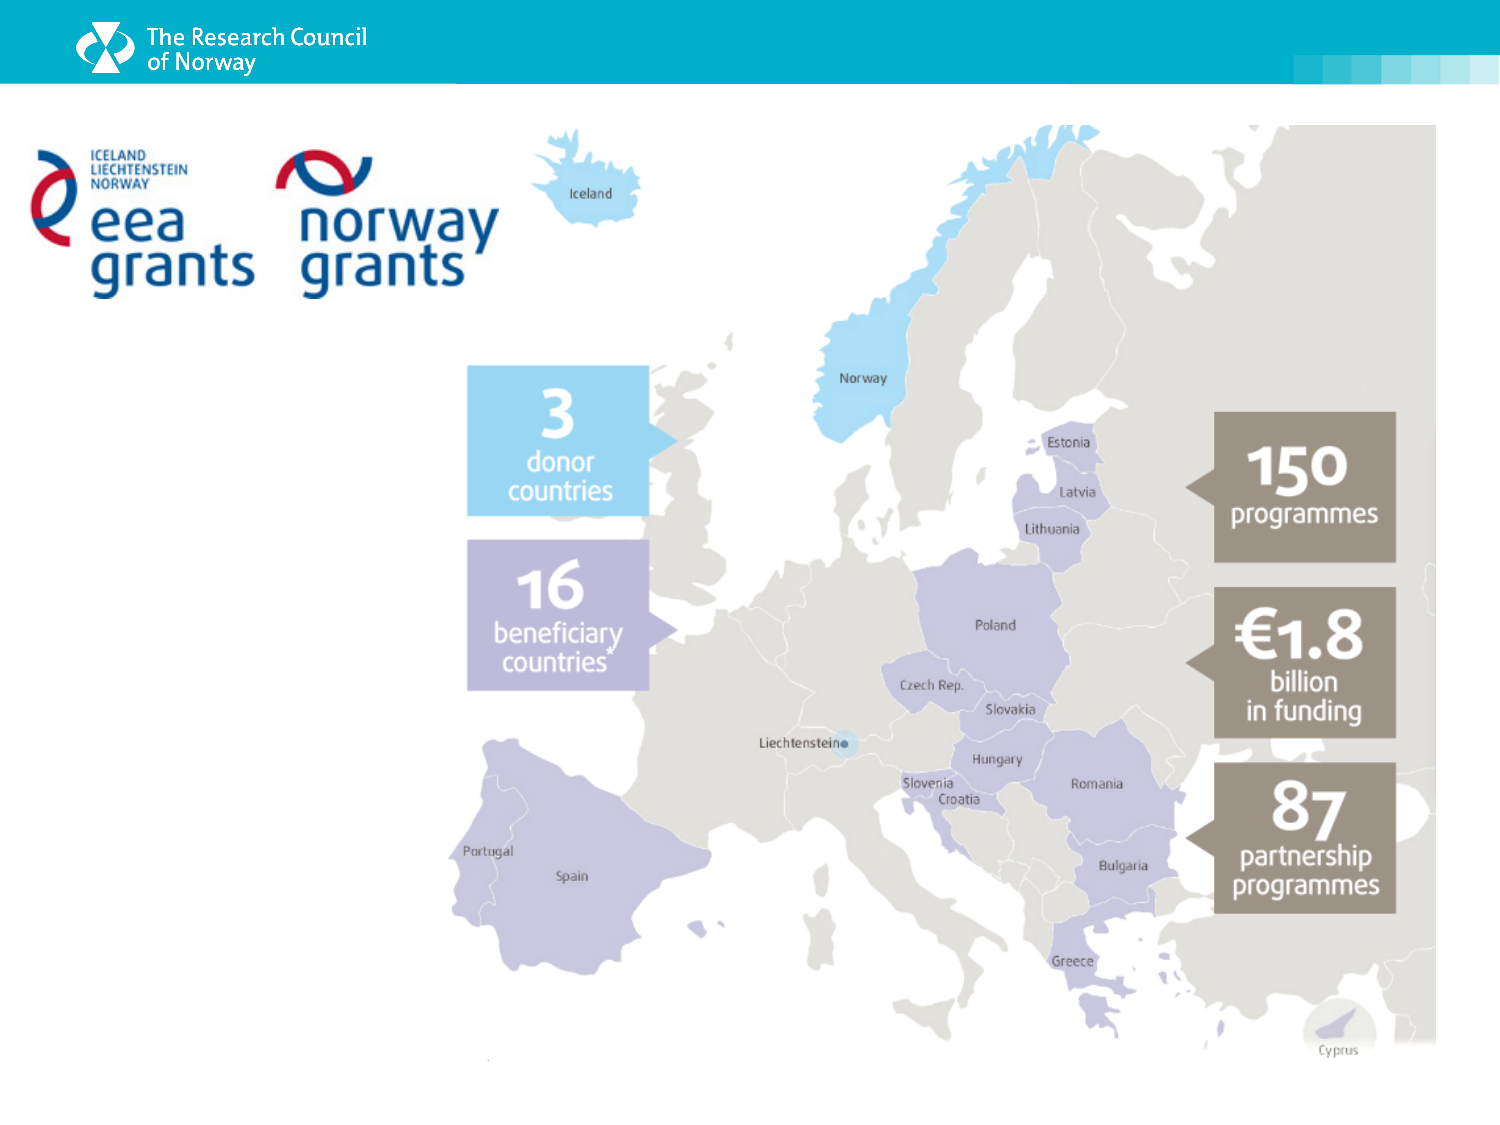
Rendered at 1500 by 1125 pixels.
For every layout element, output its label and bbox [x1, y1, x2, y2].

list [427, 125, 1437, 1061]
picture [29, 148, 499, 300]
picture [76, 22, 366, 76]
